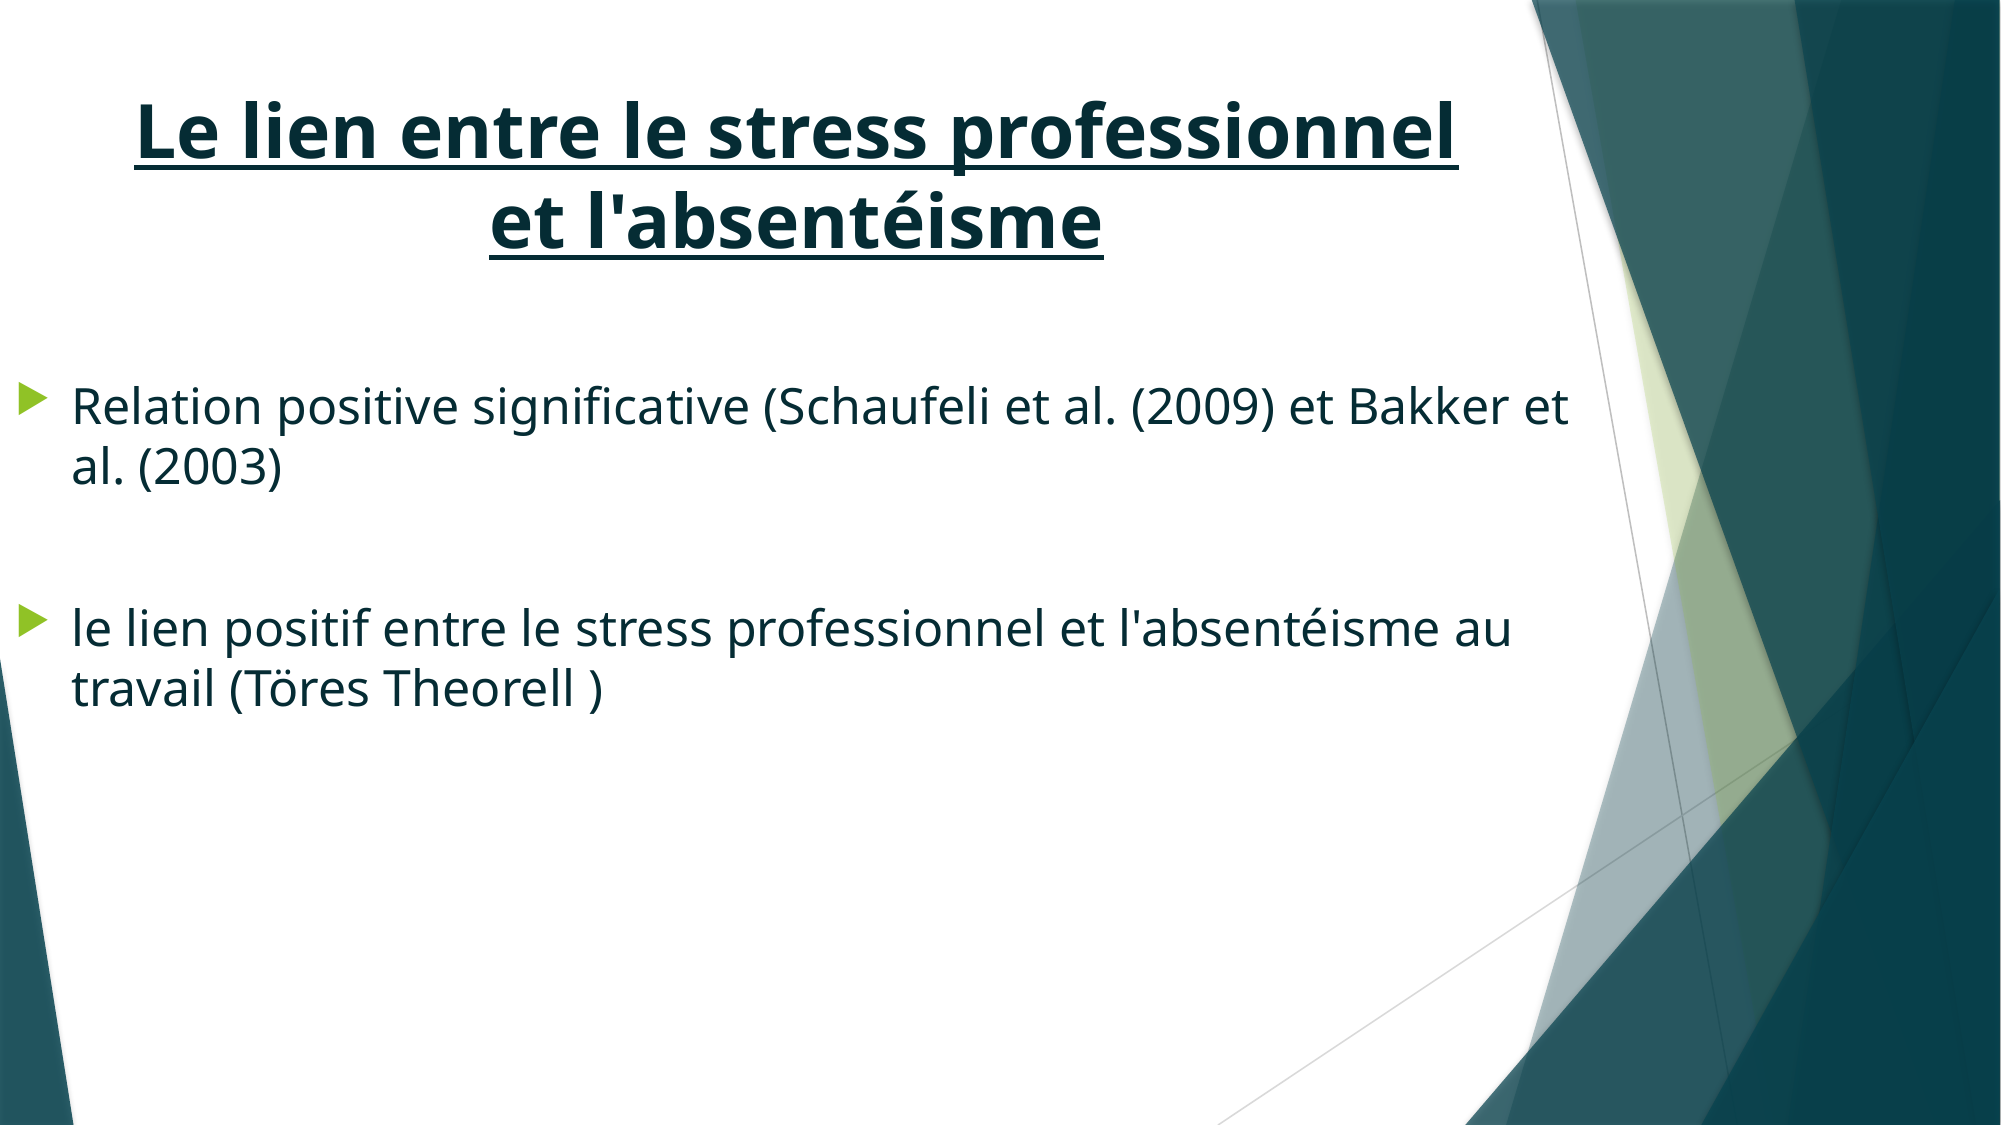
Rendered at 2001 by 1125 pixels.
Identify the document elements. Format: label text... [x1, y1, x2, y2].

title Le lien entre le stress professionnel et l'absentéisme [91, 76, 1502, 196]
list Relation positive significative (Schaufeli et al. (2009) et Bakker et al. (2003) le lien positif entre le stress professionnel et l'absentéisme au travail (Töres Theorell ) [0, 196, 1649, 1125]
